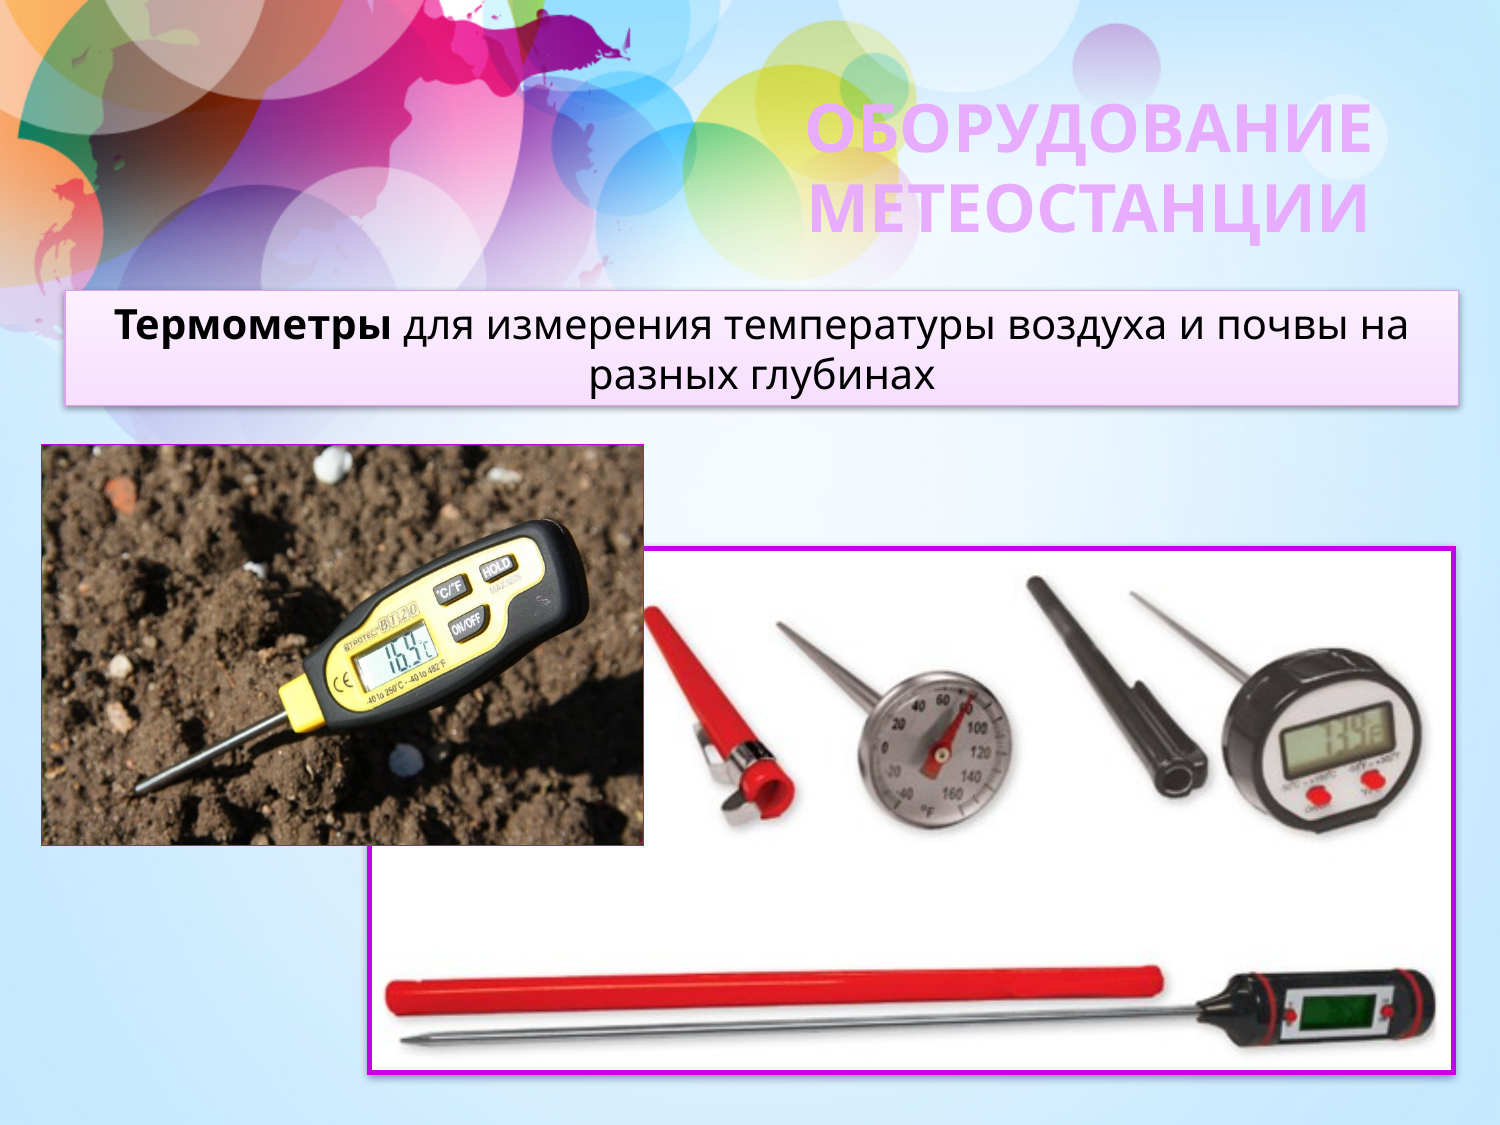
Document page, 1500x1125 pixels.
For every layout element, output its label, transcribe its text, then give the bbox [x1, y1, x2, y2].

text_box Термометры для измерения температуры воздуха и почвы на разных глубинах [64, 290, 1459, 406]
text_box ОБОРУДОВАНИЕ МЕТЕОСТАНЦИИ [714, 78, 1465, 253]
picture [0, 0, 1500, 1125]
